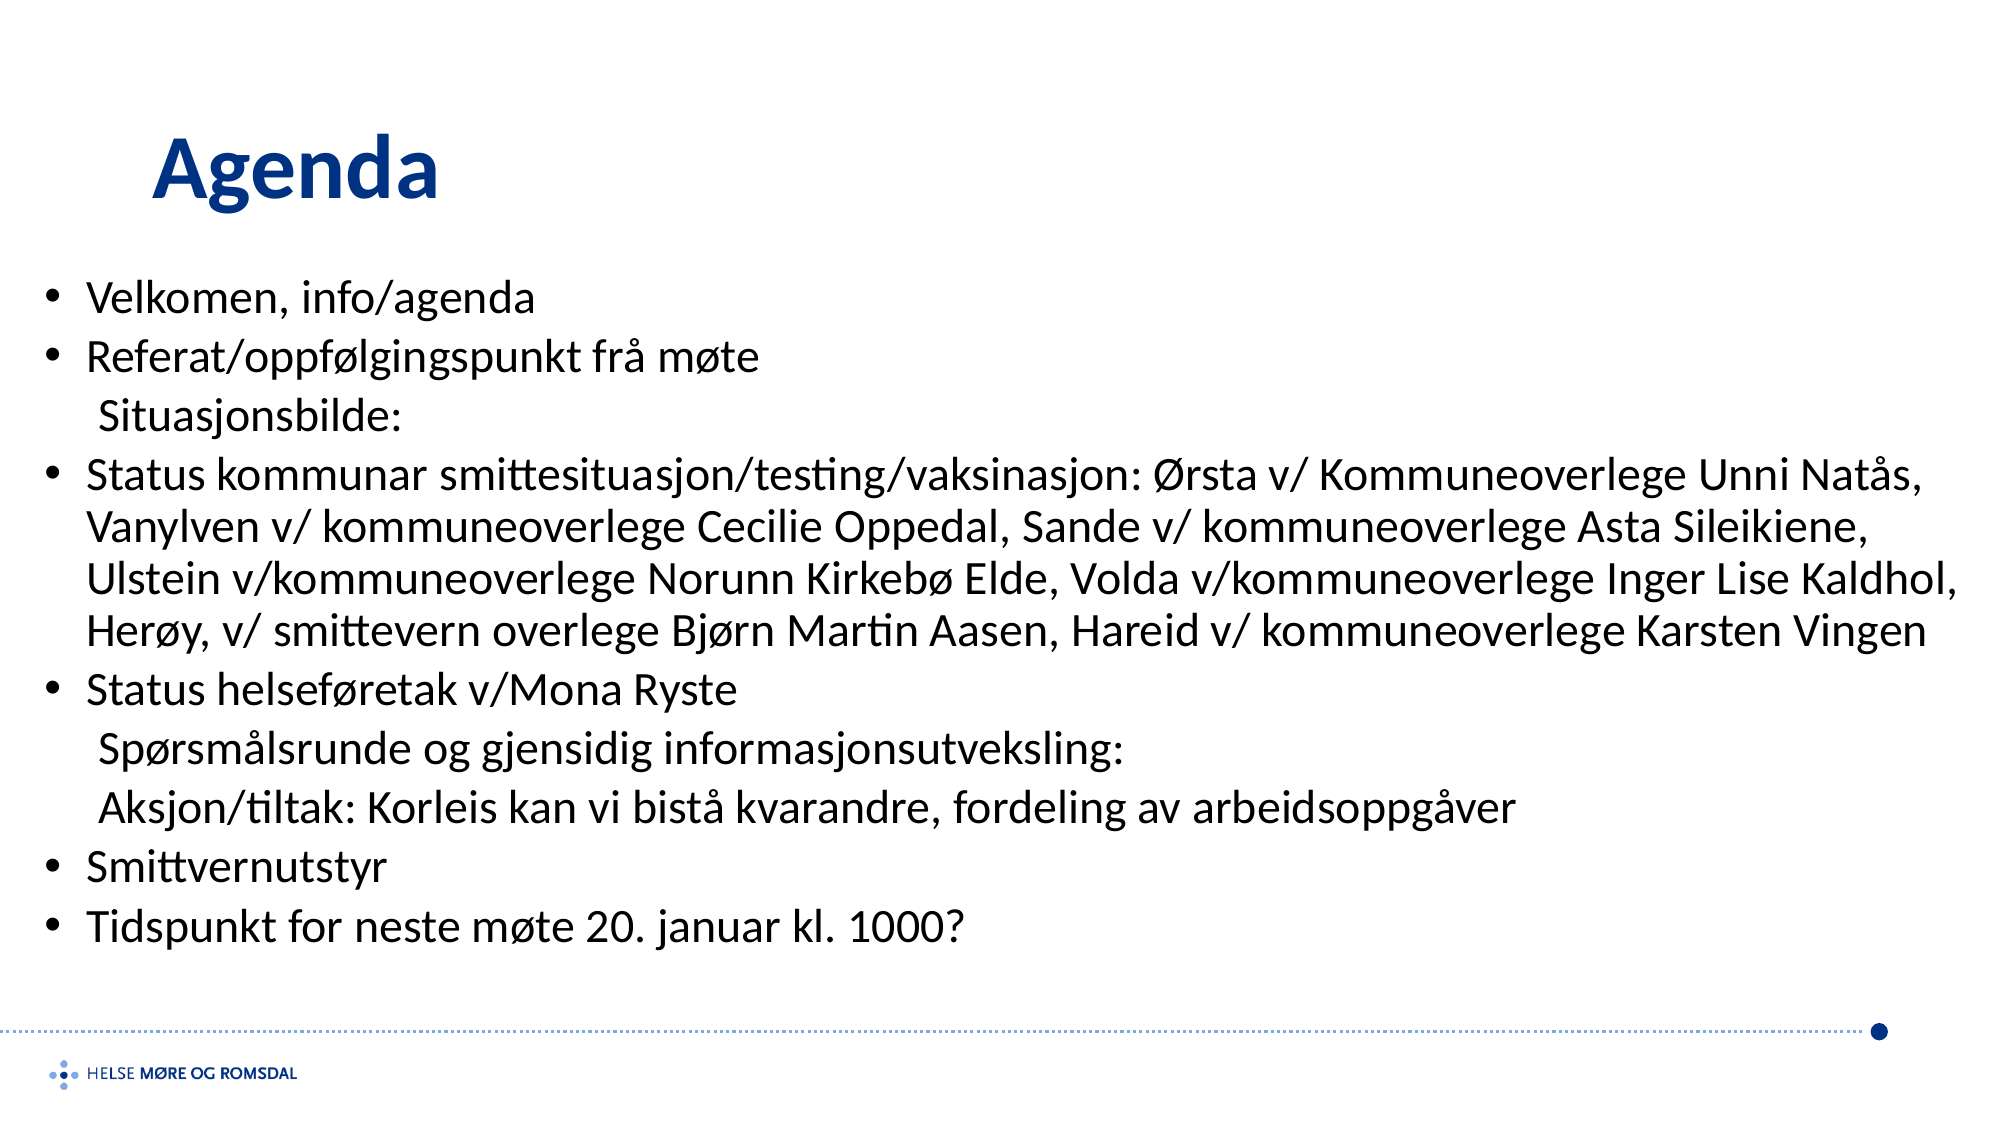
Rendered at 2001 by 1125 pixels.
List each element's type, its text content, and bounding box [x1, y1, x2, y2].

title Agenda [137, 59, 1863, 231]
list Velkomen, info/agenda Referat/oppfølgingspunkt frå møte Situasjonsbilde: Status kommunar smittesituasjon/testing/vaksinasjon: Ørsta v/ Kommuneoverlege Unni Natås, Vanylven v/ kommuneoverlege Cecilie Oppedal, Sande v/ kommuneoverlege Asta Sileikiene, Ulstein v/kommuneoverlege Norunn Kirkebø Elde, Volda v/kommuneoverlege Inger Lise Kaldhol, Herøy, v/ smittevern overlege Bjørn Martin Aasen, Hareid v/ kommuneoverlege Karsten Vingen Status helseføretak v/Mona Ryste Spørsmålsrunde og gjensidig informasjonsutveksling: Aksjon/tiltak: Korleis kan vi bistå kvarandre, fordeling av arbeidsoppgåver Smittvernutstyr Tidspunkt for neste møte 20. januar kl. 1000? [29, 231, 1977, 1014]
picture [49, 1060, 297, 1090]
